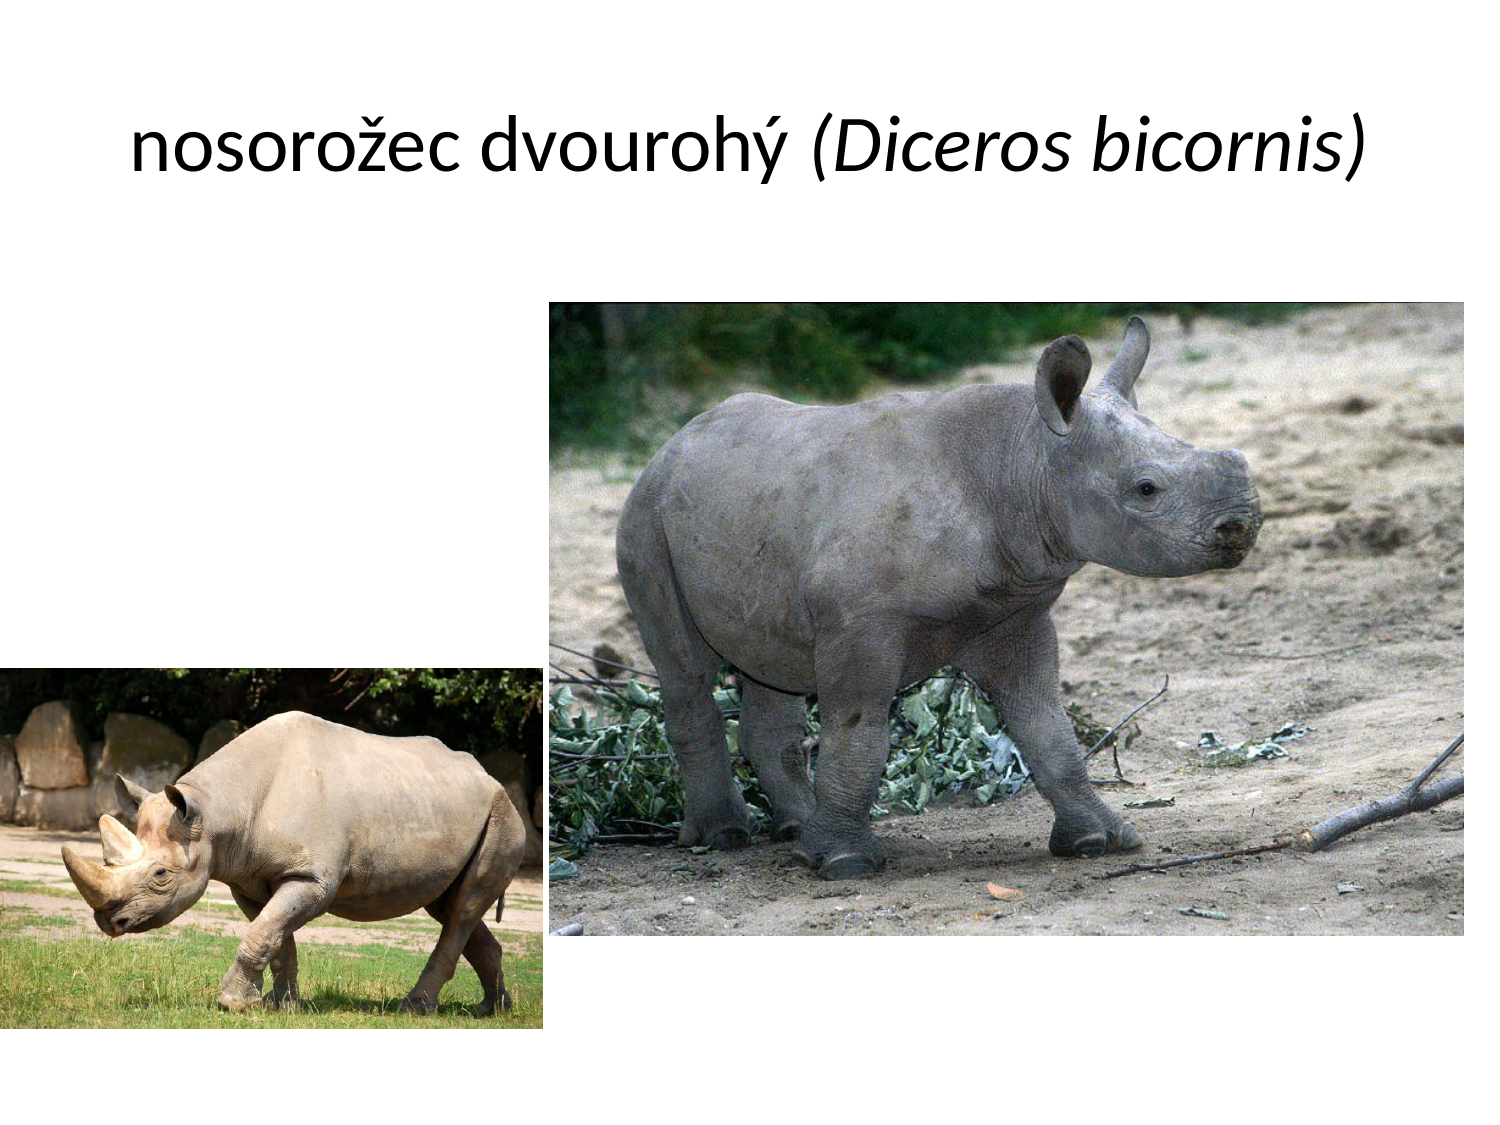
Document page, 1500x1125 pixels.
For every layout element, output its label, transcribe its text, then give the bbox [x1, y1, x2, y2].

picture [548, 302, 1464, 936]
picture [0, 668, 543, 1030]
title nosorožec dvourohý (Diceros bicornis) [75, 45, 1425, 233]
